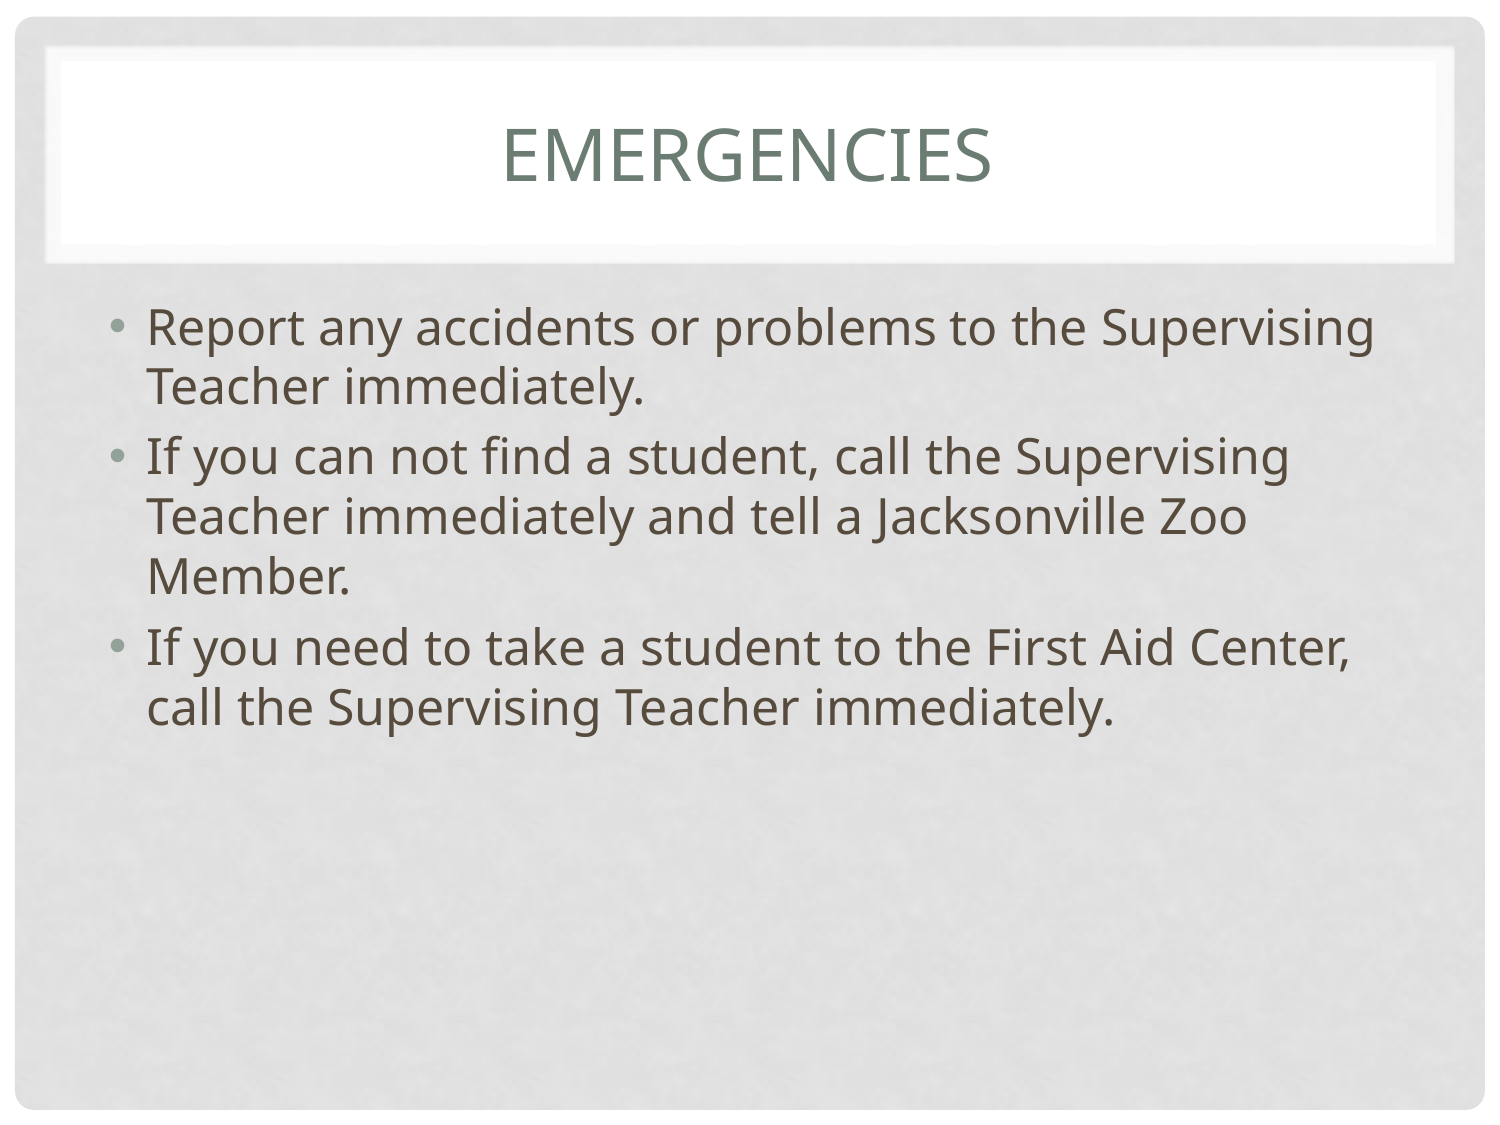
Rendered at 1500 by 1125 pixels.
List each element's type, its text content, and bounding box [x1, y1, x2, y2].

title Emergencies [69, 66, 1425, 238]
list Report any accidents or problems to the Supervising Teacher immediately. If you can not find a student, call the Supervising Teacher immediately and tell a Jacksonville Zoo Member. If you need to take a student to the First Aid Center, call the Supervising Teacher immediately. [75, 287, 1425, 1005]
